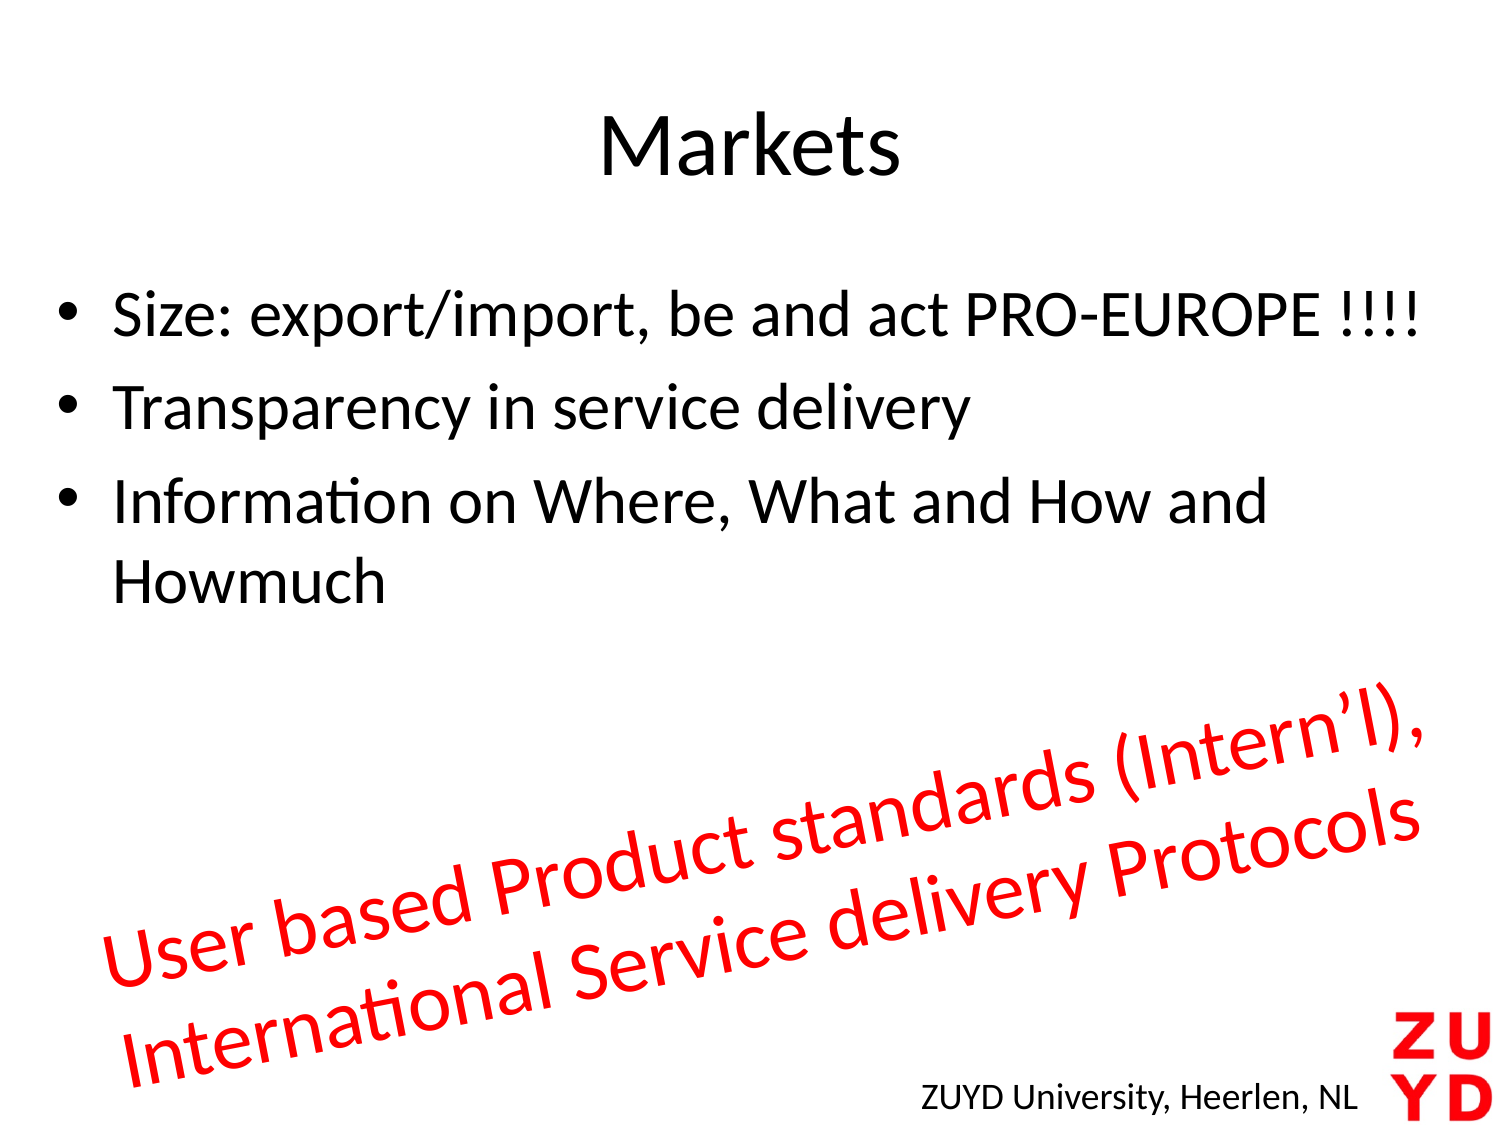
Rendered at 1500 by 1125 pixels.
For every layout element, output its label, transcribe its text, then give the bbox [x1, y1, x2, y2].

text_box ZUYD University, Heerlen, NL [906, 1064, 1374, 1125]
list Size: export/import, be and act PRO-EUROPE !!!! Transparency in service delivery Information on Where, What and How and Howmuch [41, 262, 1471, 1005]
text_box User based Product standards (Intern’l), International Service delivery Protocols [76, 641, 1467, 1117]
picture [1382, 1008, 1500, 1125]
title Markets [75, 45, 1425, 233]
